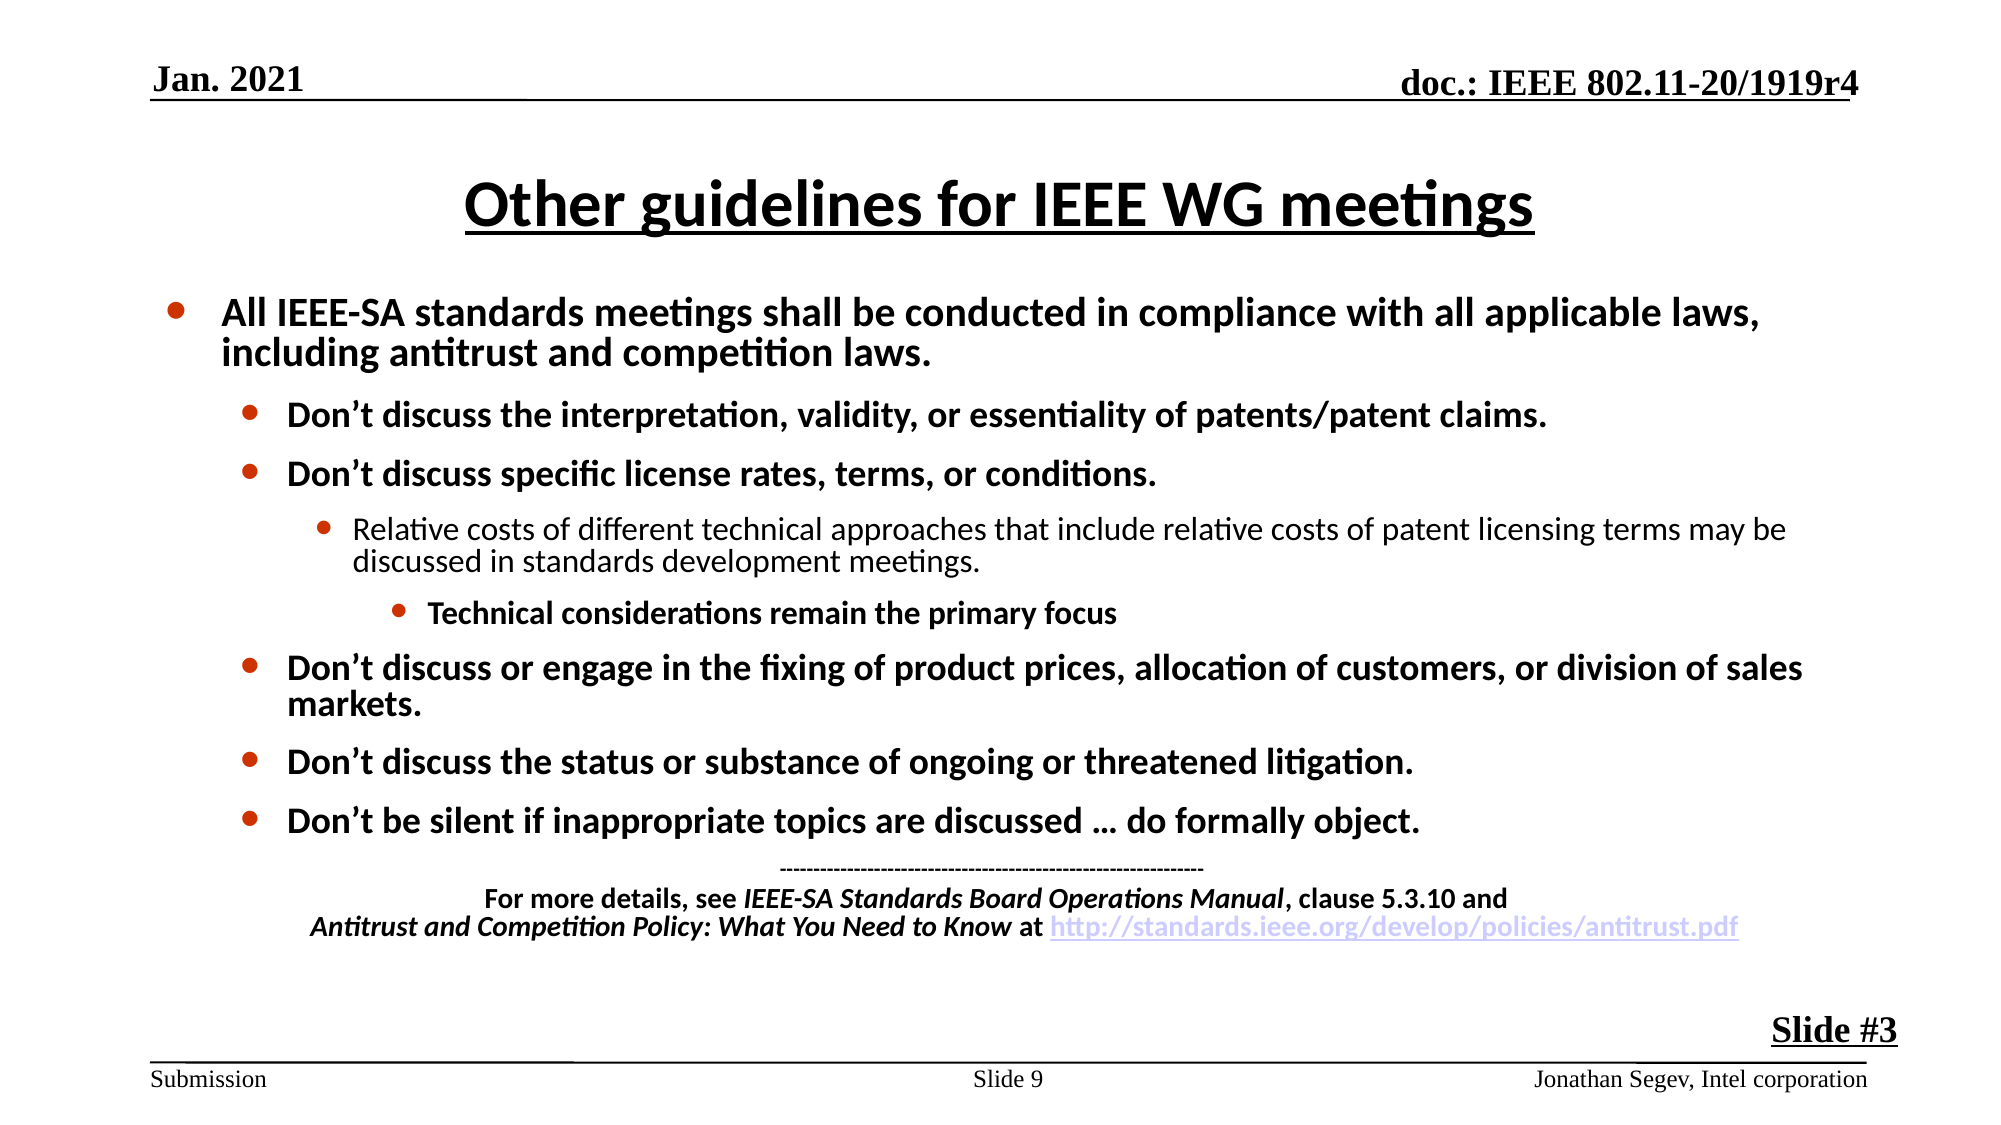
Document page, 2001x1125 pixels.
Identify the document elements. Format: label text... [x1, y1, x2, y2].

title Other guidelines for IEEE WG meetings [149, 112, 1850, 286]
list All IEEE-SA standards meetings shall be conducted in compliance with all applicable laws, including antitrust and competition laws. Don’t discuss the interpretation, validity, or essentiality of patents/patent claims. Don’t discuss specific license rates, terms, or conditions. Relative costs of different technical approaches that include relative costs of patent licensing terms may be discussed in standards development meetings. Technical considerations remain the primary focus Don’t discuss or engage in the fixing of product prices, allocation of customers, or division of sales markets. Don’t discuss the status or substance of ongoing or threatened litigation. Don’t be silent if inappropriate topics are discussed … do formally object. --------------------------------------------------------------- For more details, see IEEE-SA Standards Board Operations Manual, clause 5.3.10 and Antitrust and Competition Policy: What You Need to Know at http://standards.ieee.org/develop/policies/antitrust.pdf [149, 286, 1850, 1000]
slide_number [152, 54, 563, 100]
slide_number Slide 9 [950, 1061, 1067, 1123]
text_box Slide #3 [1756, 997, 1913, 1058]
footer Jonathan Segev, Intel corporation [1171, 1061, 1869, 1093]
